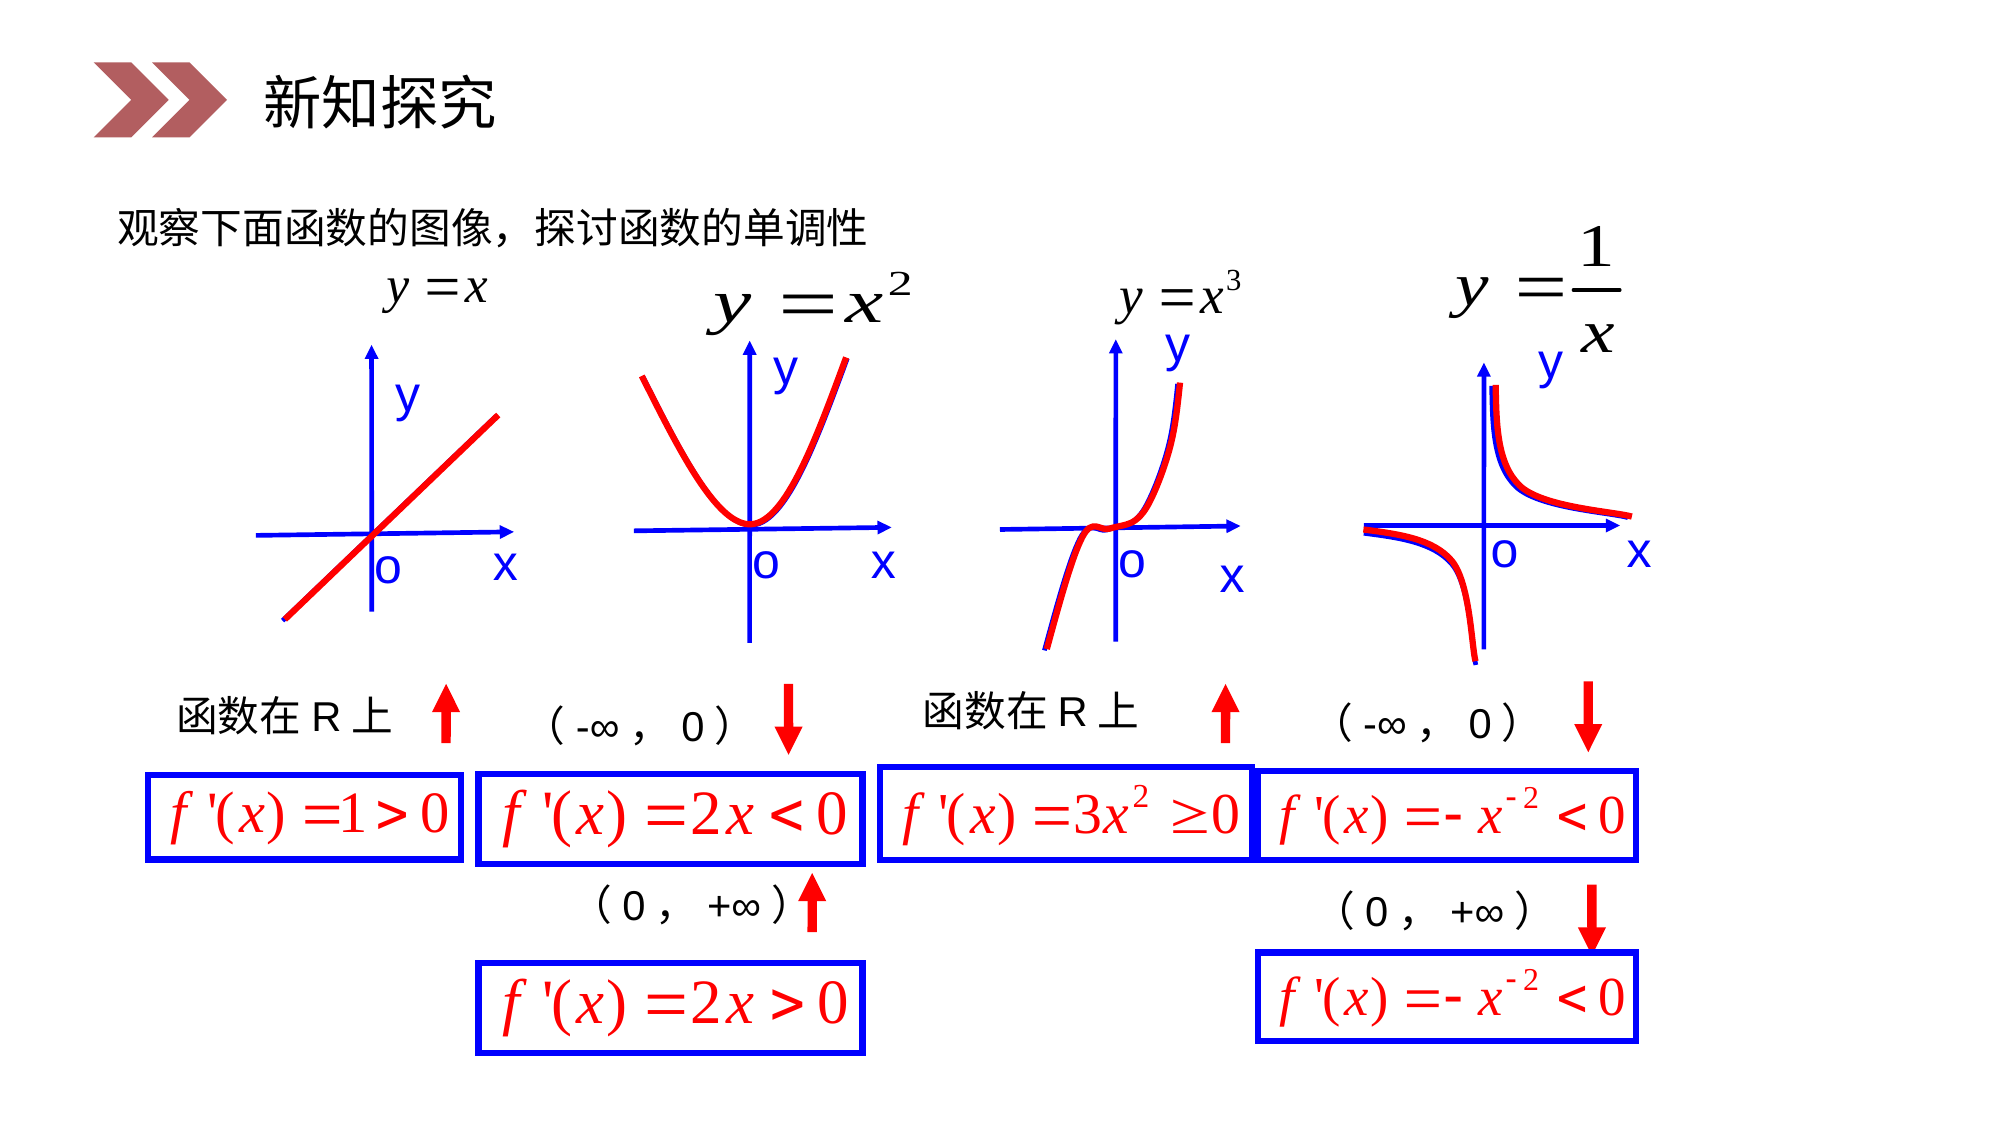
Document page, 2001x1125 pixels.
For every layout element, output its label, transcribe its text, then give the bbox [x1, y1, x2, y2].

text_box [806, 873, 819, 933]
text_box （-∞，0） [509, 692, 868, 758]
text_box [1261, 955, 1634, 1039]
text_box 函数在R上 [907, 677, 1155, 742]
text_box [882, 770, 1250, 858]
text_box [1437, 209, 1638, 366]
text_box 新知探究 [248, 66, 1088, 137]
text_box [692, 256, 930, 348]
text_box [373, 268, 499, 325]
text_box （0，+∞） [1298, 877, 1657, 942]
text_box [255, 344, 544, 621]
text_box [481, 965, 860, 1050]
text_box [1106, 256, 1249, 303]
text_box （-∞，0） [1296, 689, 1655, 755]
text_box [1582, 681, 1595, 753]
text_box [1219, 683, 1232, 744]
text_box [439, 683, 453, 744]
text_box [782, 683, 795, 755]
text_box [1261, 773, 1634, 857]
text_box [633, 327, 922, 643]
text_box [1363, 362, 1668, 665]
text_box 函数在R上 [161, 682, 409, 748]
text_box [999, 303, 1271, 651]
text_box （0，+∞） [555, 871, 914, 936]
text_box 观察下面函数的图像，探讨函数的单调性 [102, 199, 1367, 270]
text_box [150, 778, 458, 857]
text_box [481, 776, 860, 861]
text_box [1585, 884, 1599, 949]
